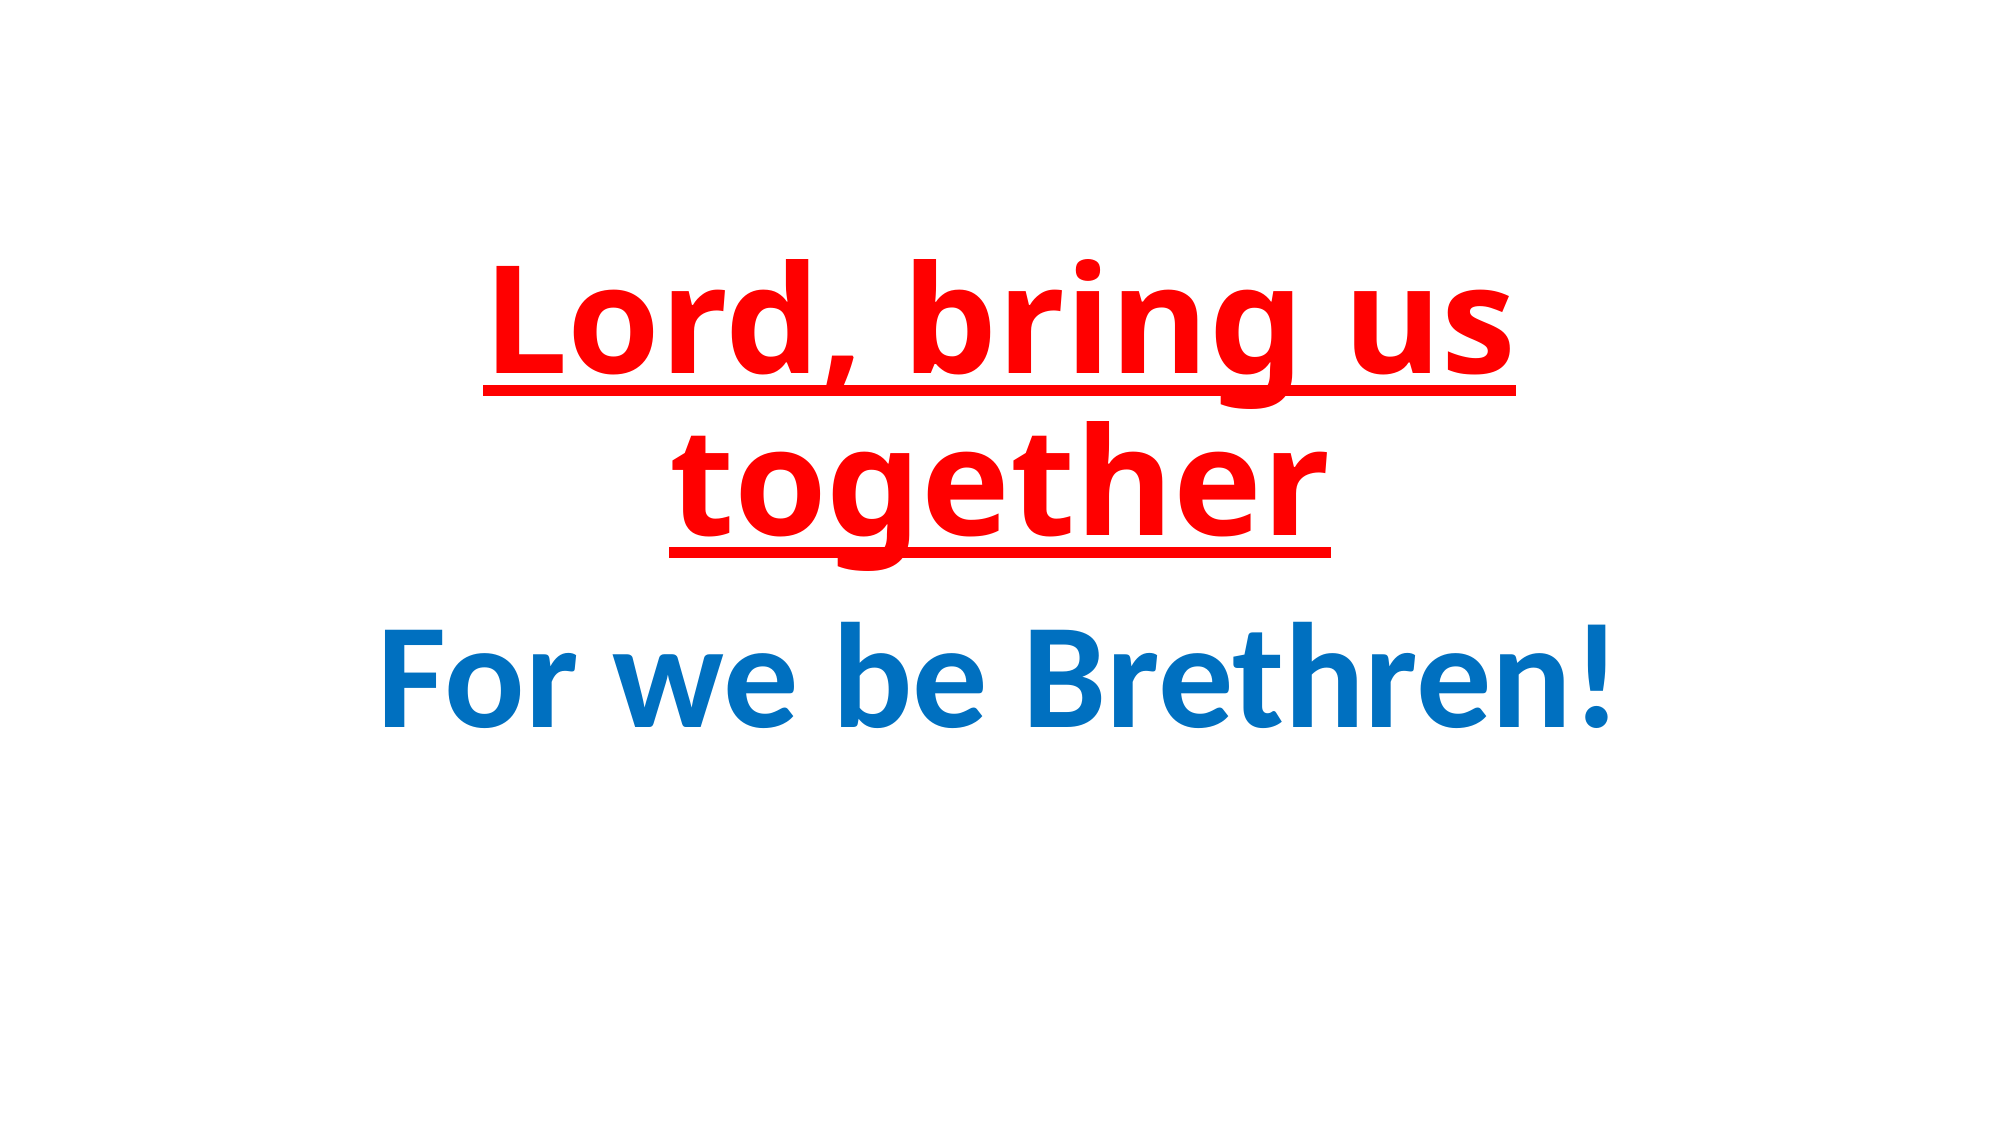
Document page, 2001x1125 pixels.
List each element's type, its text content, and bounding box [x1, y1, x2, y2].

subtitle For we be Brethren! [249, 590, 1750, 863]
title Lord, bring us together [249, 184, 1750, 576]
